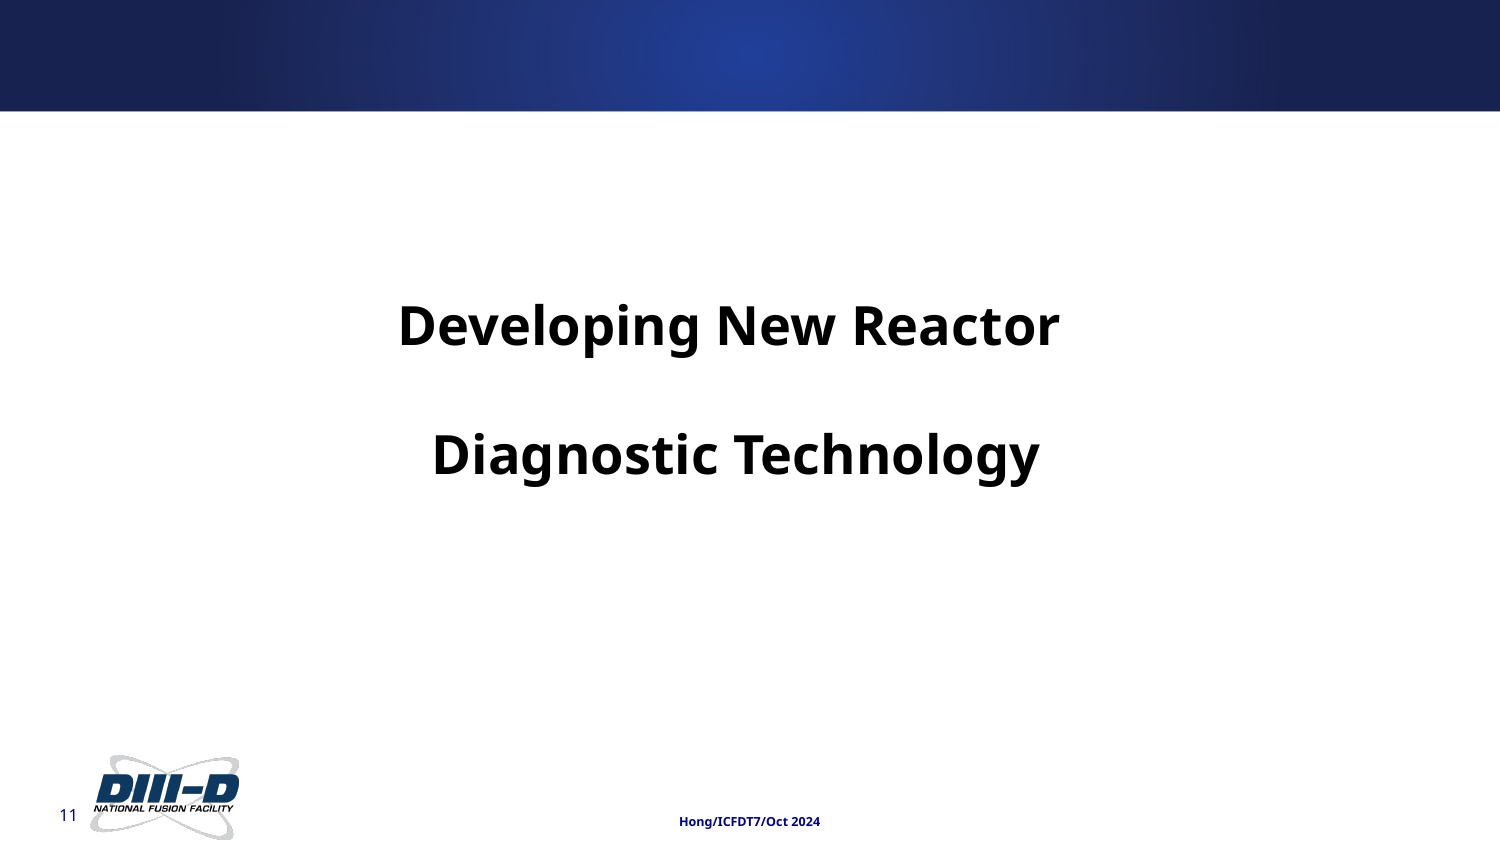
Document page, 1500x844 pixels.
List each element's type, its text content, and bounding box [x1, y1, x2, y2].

text_box Developing New Reactor Diagnostic Technology [382, 283, 1091, 559]
picture [0, 0, 1500, 844]
